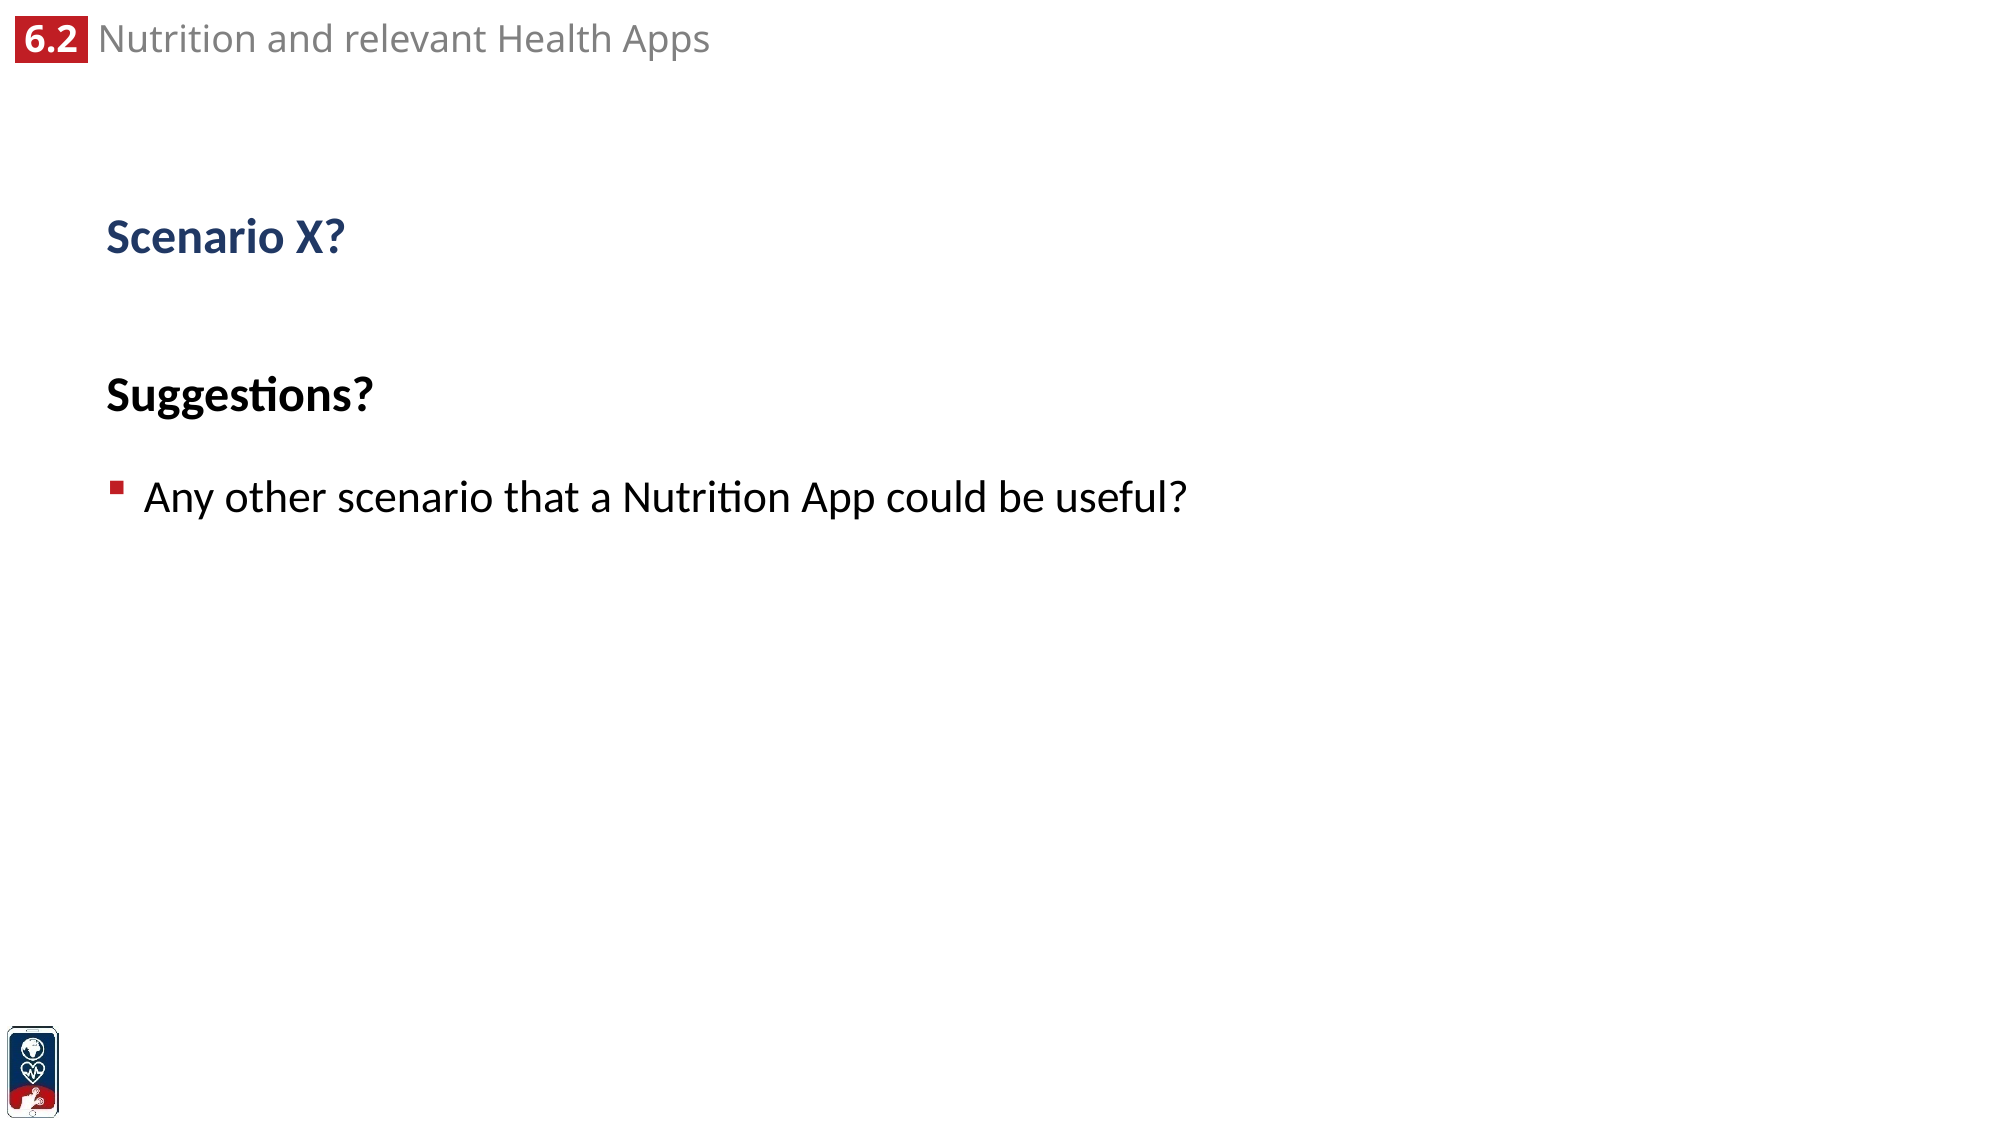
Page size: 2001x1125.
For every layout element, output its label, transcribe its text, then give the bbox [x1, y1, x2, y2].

list Any other scenario that a Nutrition App could be useful? [91, 458, 1906, 1050]
picture [7, 1026, 59, 1118]
title Scenario X? [91, 177, 1906, 297]
list Suggestions? [91, 354, 847, 437]
